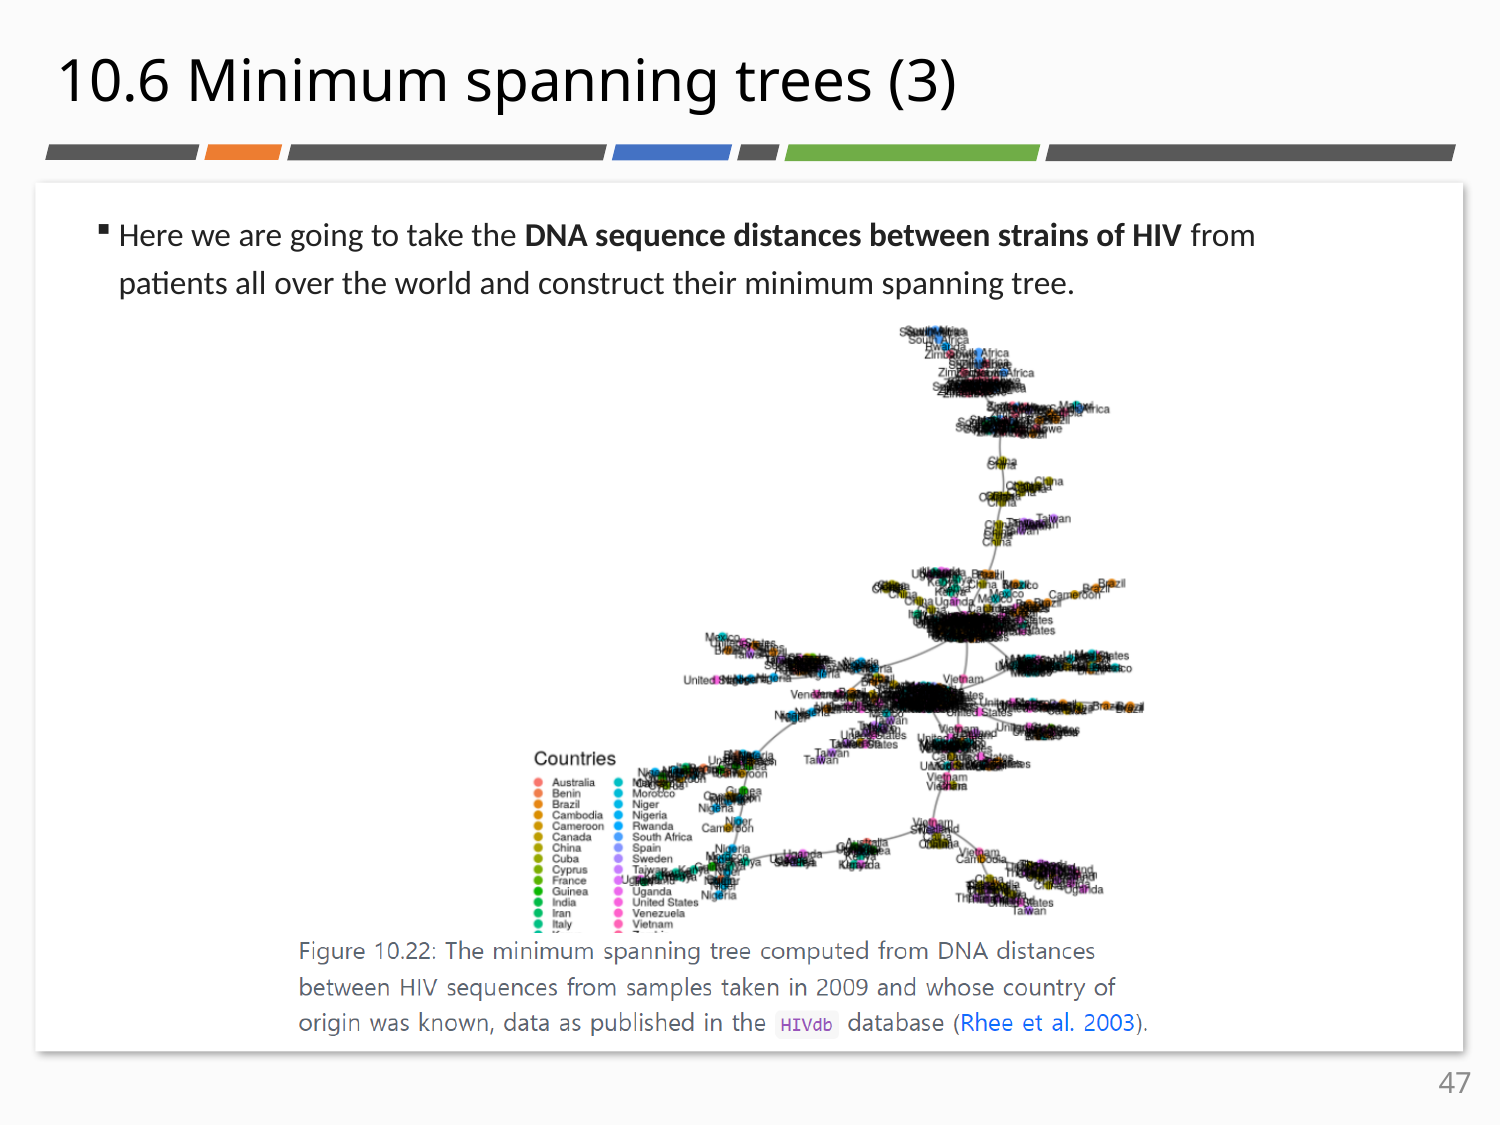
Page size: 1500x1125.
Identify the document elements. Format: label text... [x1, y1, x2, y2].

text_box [291, 319, 1153, 1042]
title 10.6 Minimum spanning trees (3) [41, 28, 1458, 138]
text_box Here we are going to take the DNA sequence distances between strains of HIV from patients all over the world and construct their minimum spanning tree. [81, 197, 1442, 309]
slide_number 47 [1253, 1054, 1488, 1115]
